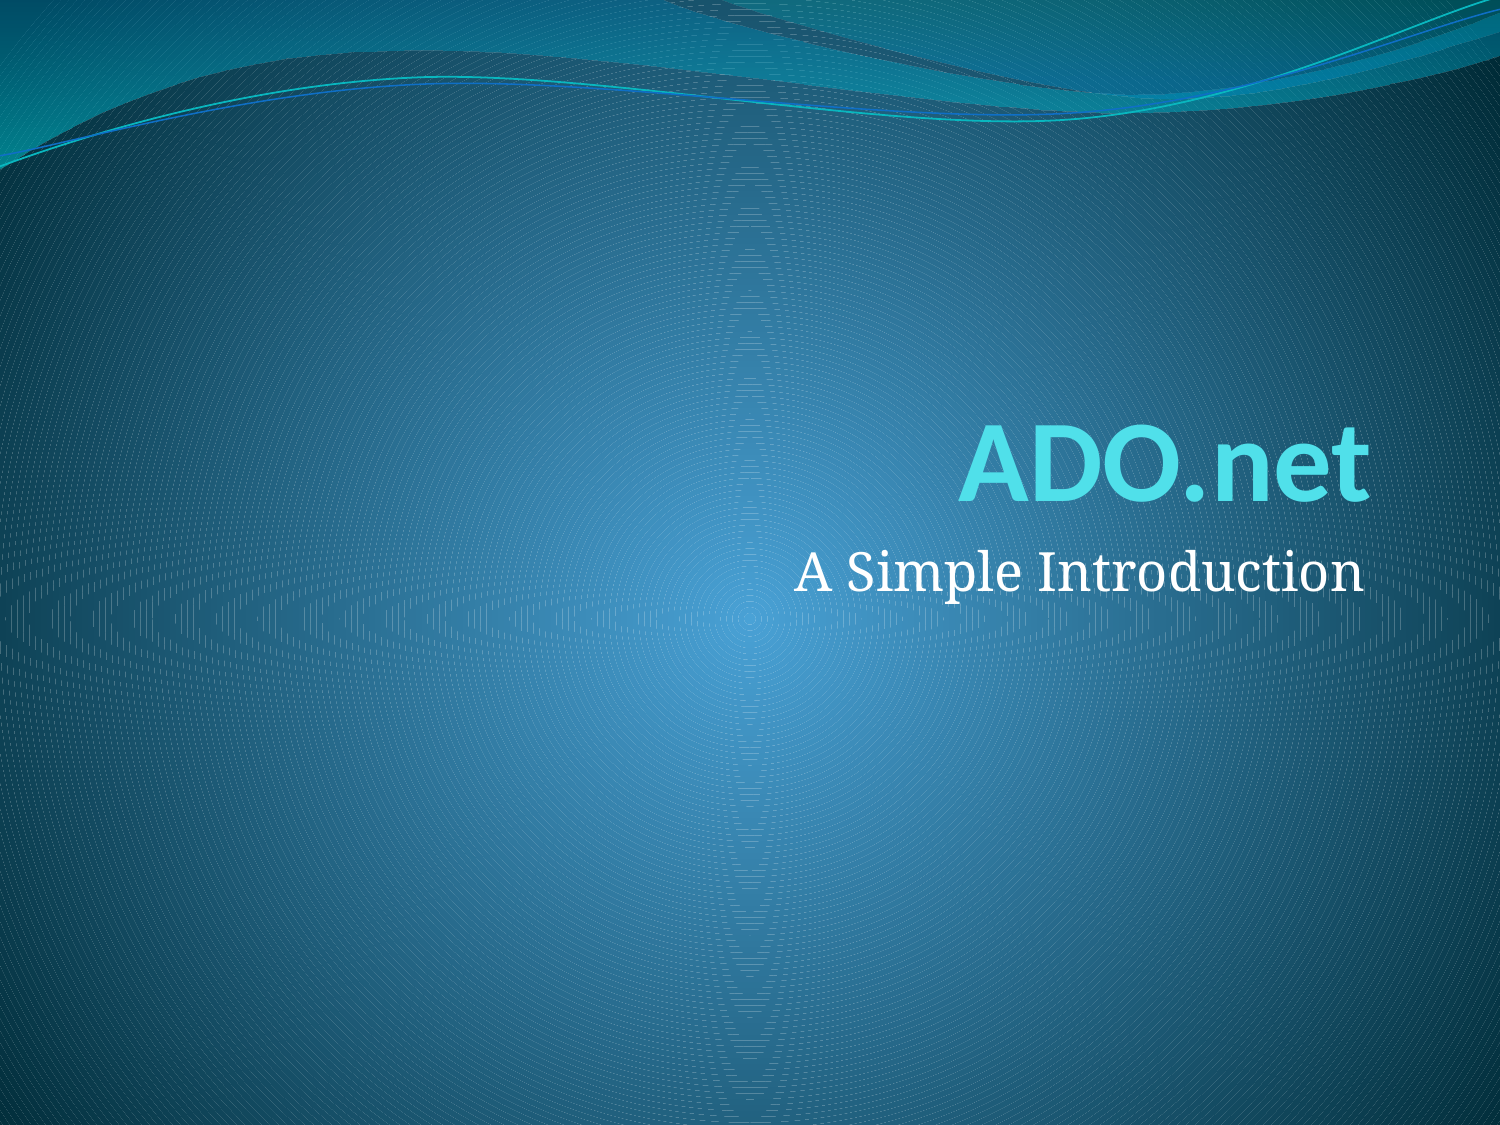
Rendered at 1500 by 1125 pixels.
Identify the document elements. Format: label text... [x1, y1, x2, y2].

title ADO.net [87, 224, 1376, 525]
subtitle A Simple Introduction [87, 529, 1376, 818]
